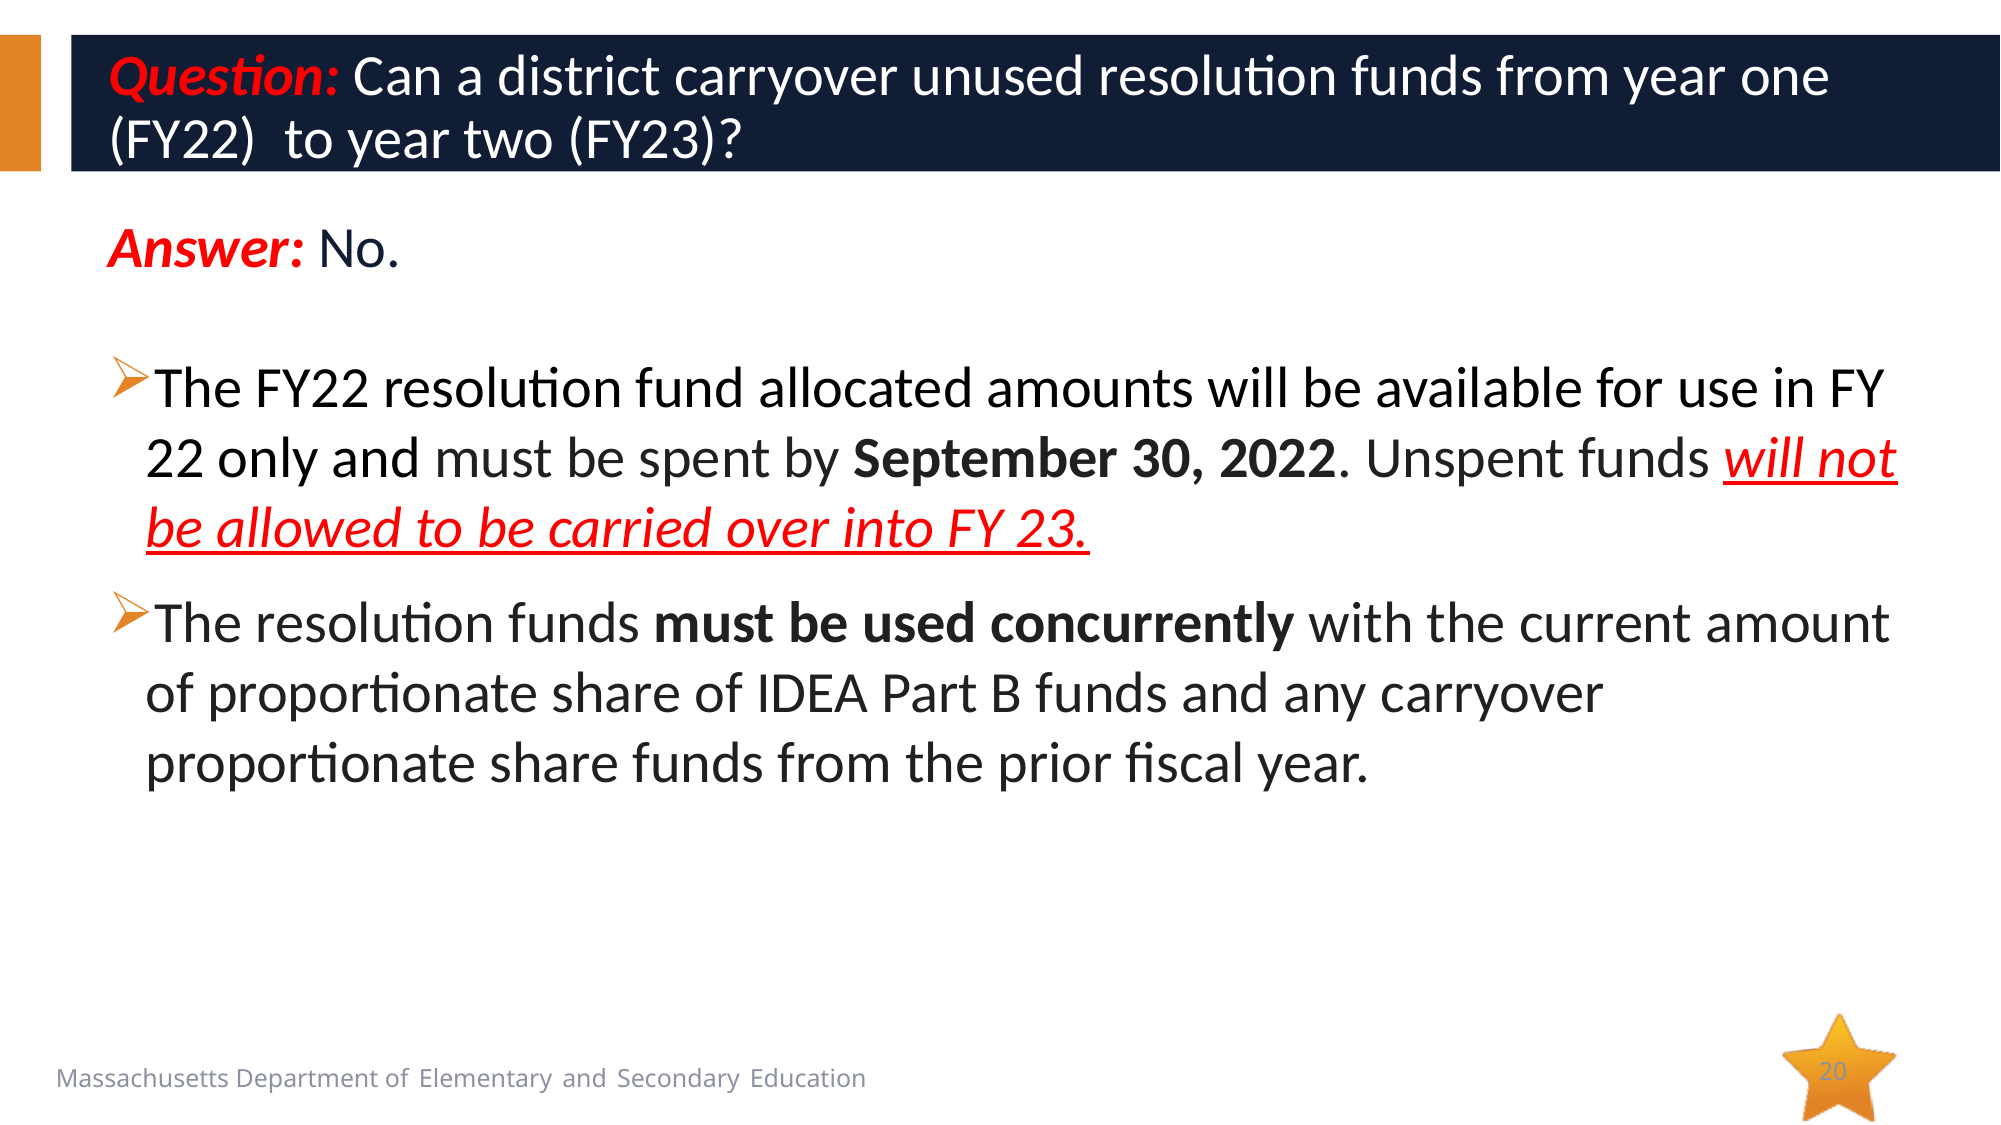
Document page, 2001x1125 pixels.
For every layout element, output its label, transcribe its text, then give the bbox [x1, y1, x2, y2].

slide_number 20 [1412, 1042, 1863, 1103]
title Question: Can a district carryover unused resolution funds from year one (FY22) to year two (FY23)? [93, 77, 1959, 190]
picture [1775, 1031, 1909, 1125]
list Answer: No. The FY22 resolution fund allocated amounts will be available for use in FY 22 only and must be spent by September 30, 2022. Unspent funds will not be allowed to be carried over into FY 23. The resolution funds must be used concurrently with the current amount of proportionate share of IDEA Part B funds and any carryover proportionate share funds from the prior fiscal year. [93, 201, 1959, 1031]
